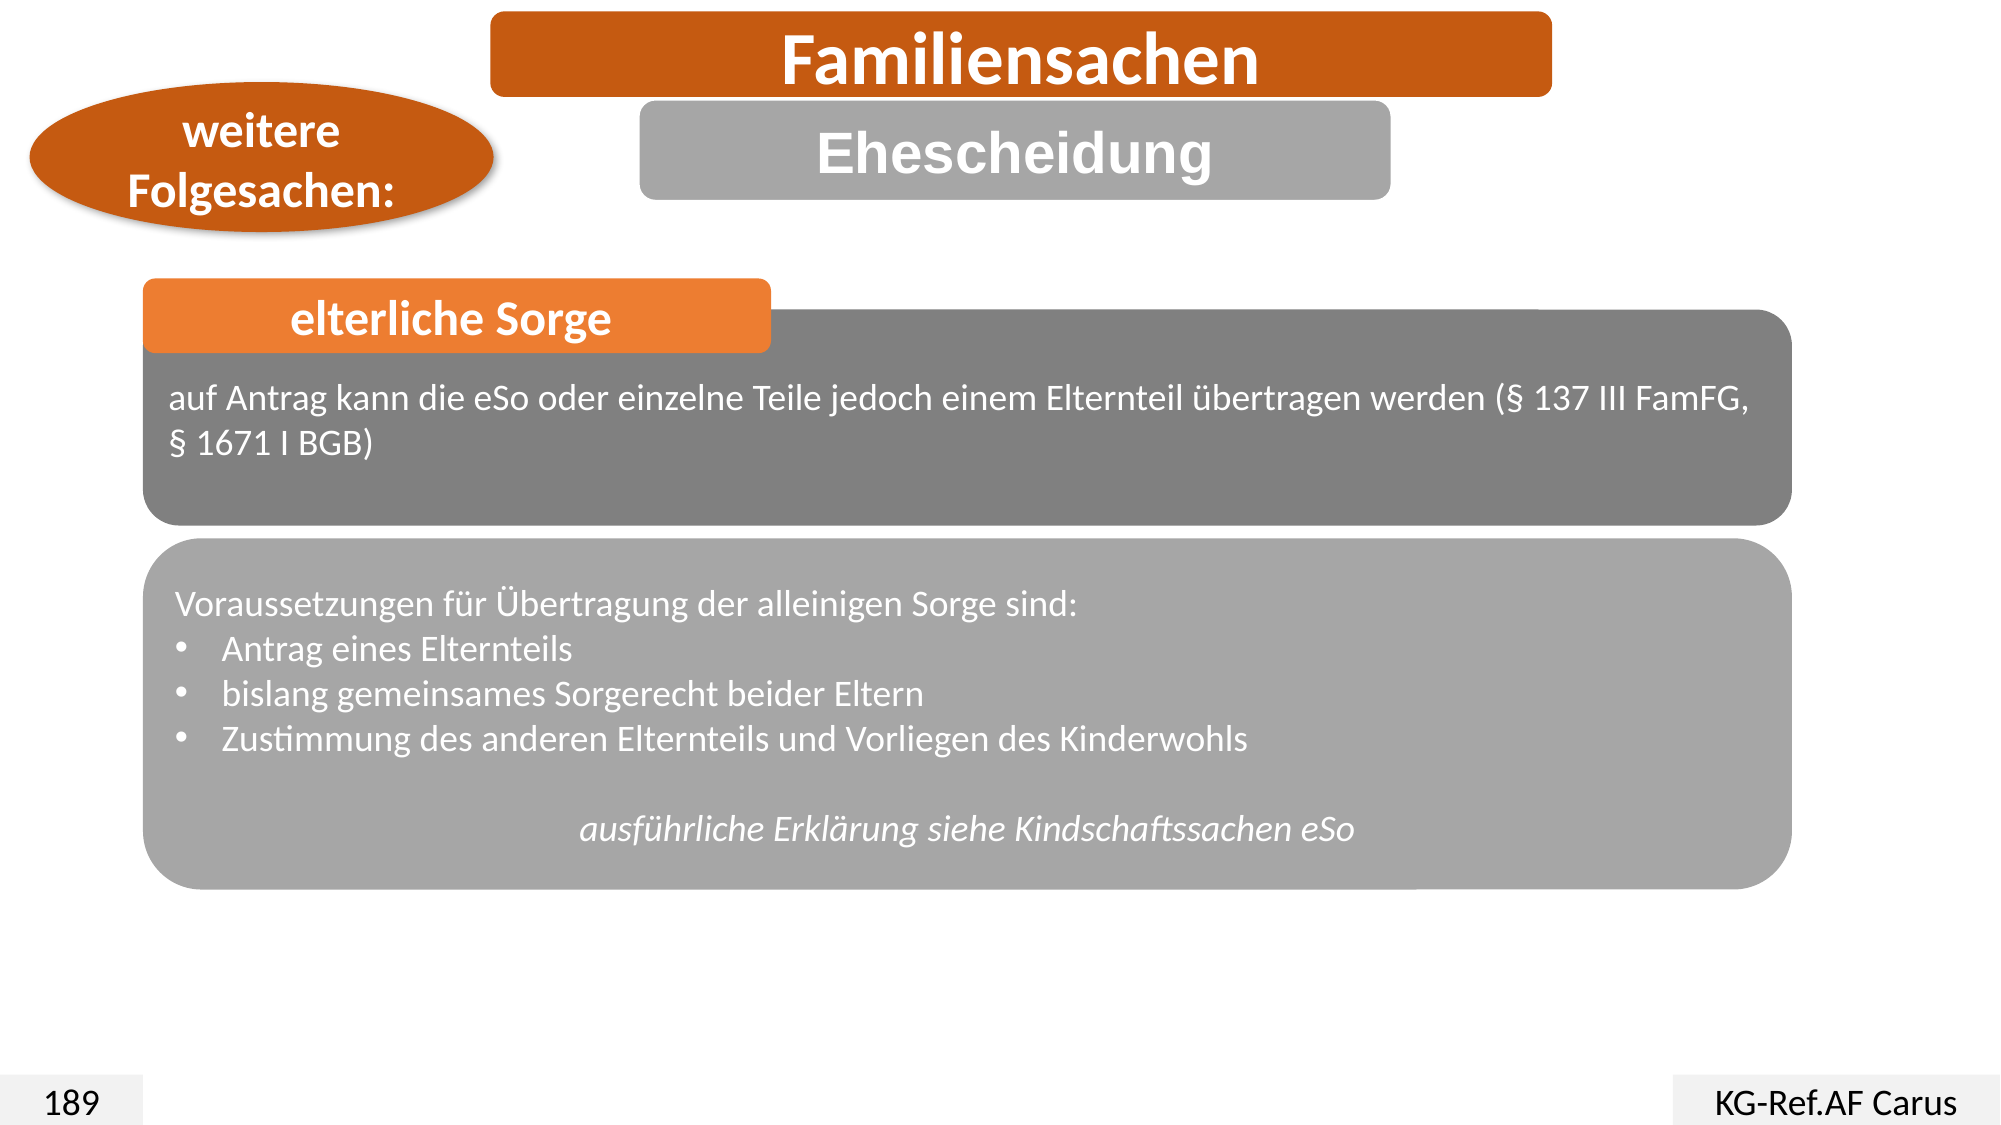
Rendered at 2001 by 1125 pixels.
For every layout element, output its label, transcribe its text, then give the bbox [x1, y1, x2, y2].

text_box weitere Folgesachen: [28, 80, 495, 234]
text_box Ehescheidung [637, 98, 1393, 202]
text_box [142, 278, 1792, 526]
text_box Familiensachen [489, 10, 1554, 99]
text_box Voraussetzungen für Übertragung der alleinigen Sorge sind: Antrag eines Elternteils bislang gemeinsames Sorgerecht beider Eltern Zustimmung des anderen Elternteils und Vorliegen des Kinderwohls ausführliche Erklärung siehe Kindschaftssachen eSo [141, 537, 1794, 891]
text_box 189 [0, 1074, 144, 1125]
text_box KG-Ref.AF Carus [1672, 1074, 2000, 1125]
